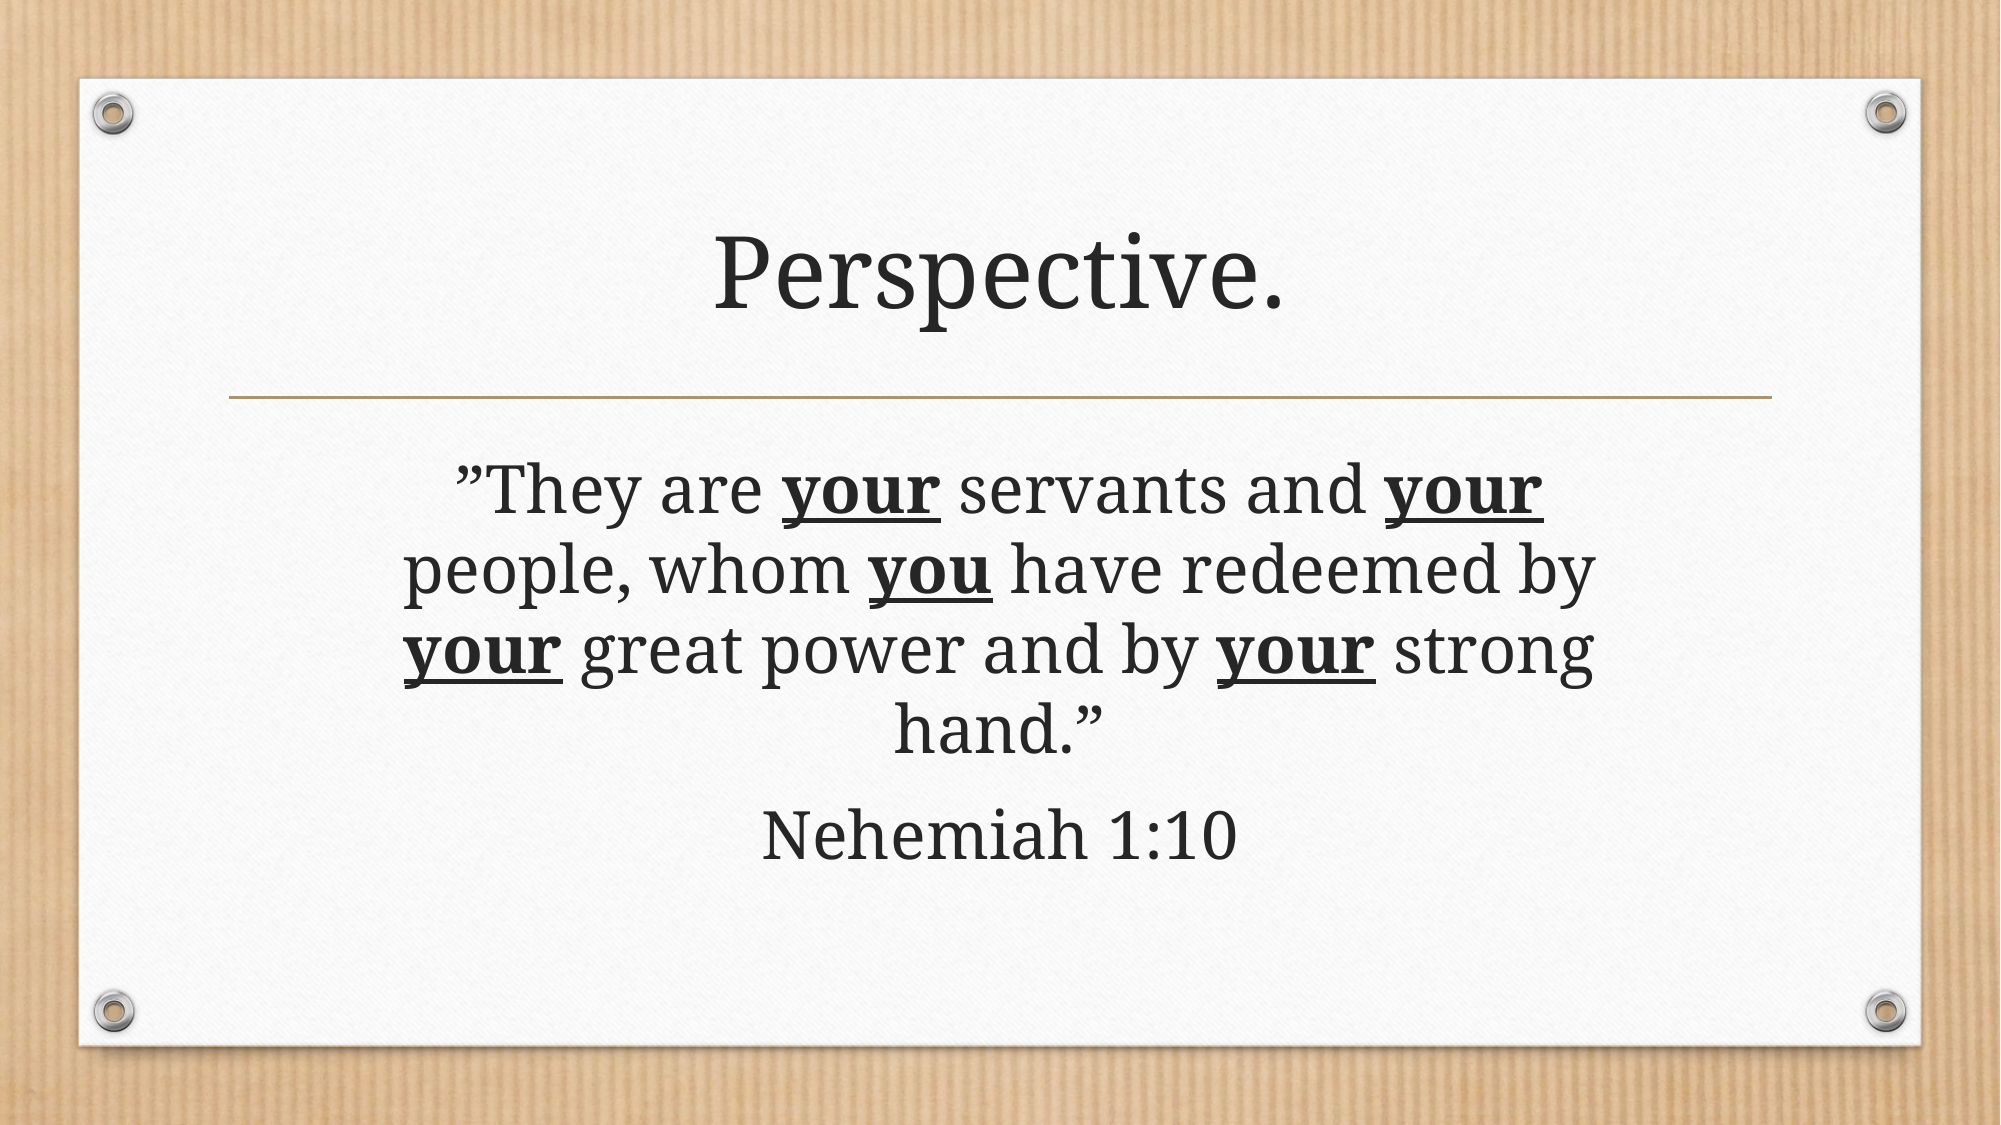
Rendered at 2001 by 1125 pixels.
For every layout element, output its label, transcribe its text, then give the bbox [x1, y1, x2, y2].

picture [0, 0, 2001, 1125]
title Perspective. [212, 161, 1788, 375]
list ”They are your servants and your people, whom you have redeemed by your great power and by your strong hand.” Nehemiah 1:10 [324, 429, 1676, 890]
